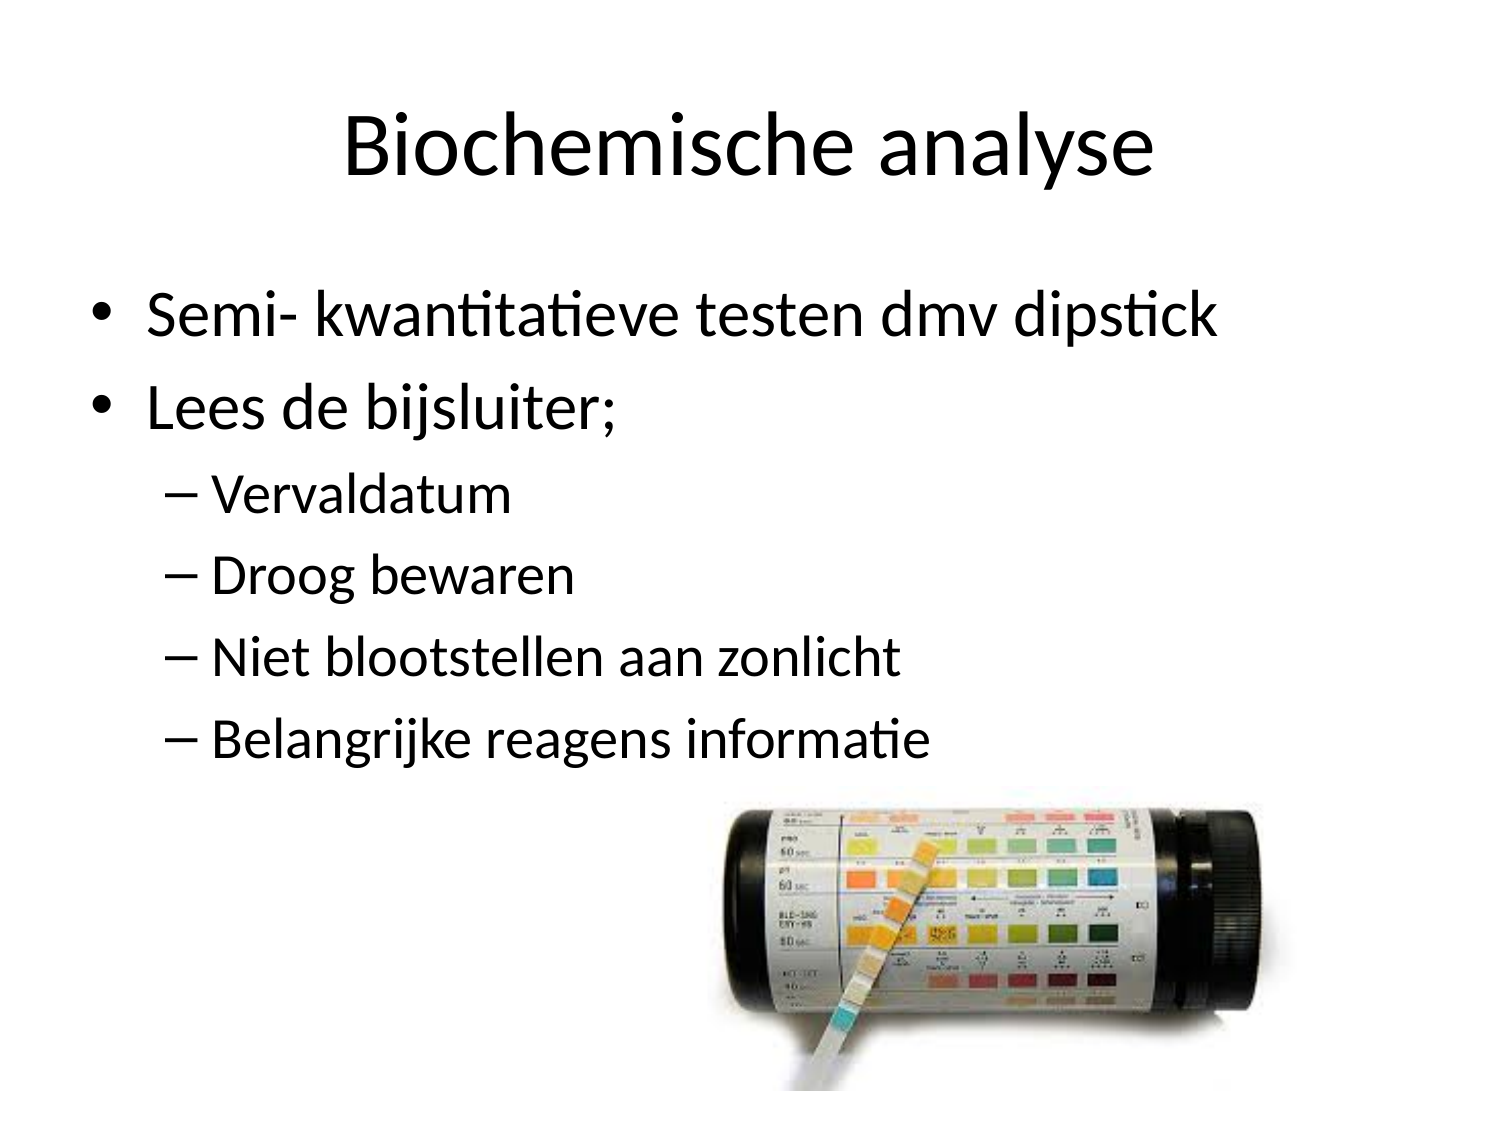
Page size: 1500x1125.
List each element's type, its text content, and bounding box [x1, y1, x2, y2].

list Semi- kwantitatieve testen dmv dipstick Lees de bijsluiter; Vervaldatum Droog bewaren Niet blootstellen aan zonlicht Belangrijke reagens informatie [75, 262, 1425, 1005]
picture [643, 786, 1331, 1091]
title Biochemische analyse [75, 45, 1425, 233]
